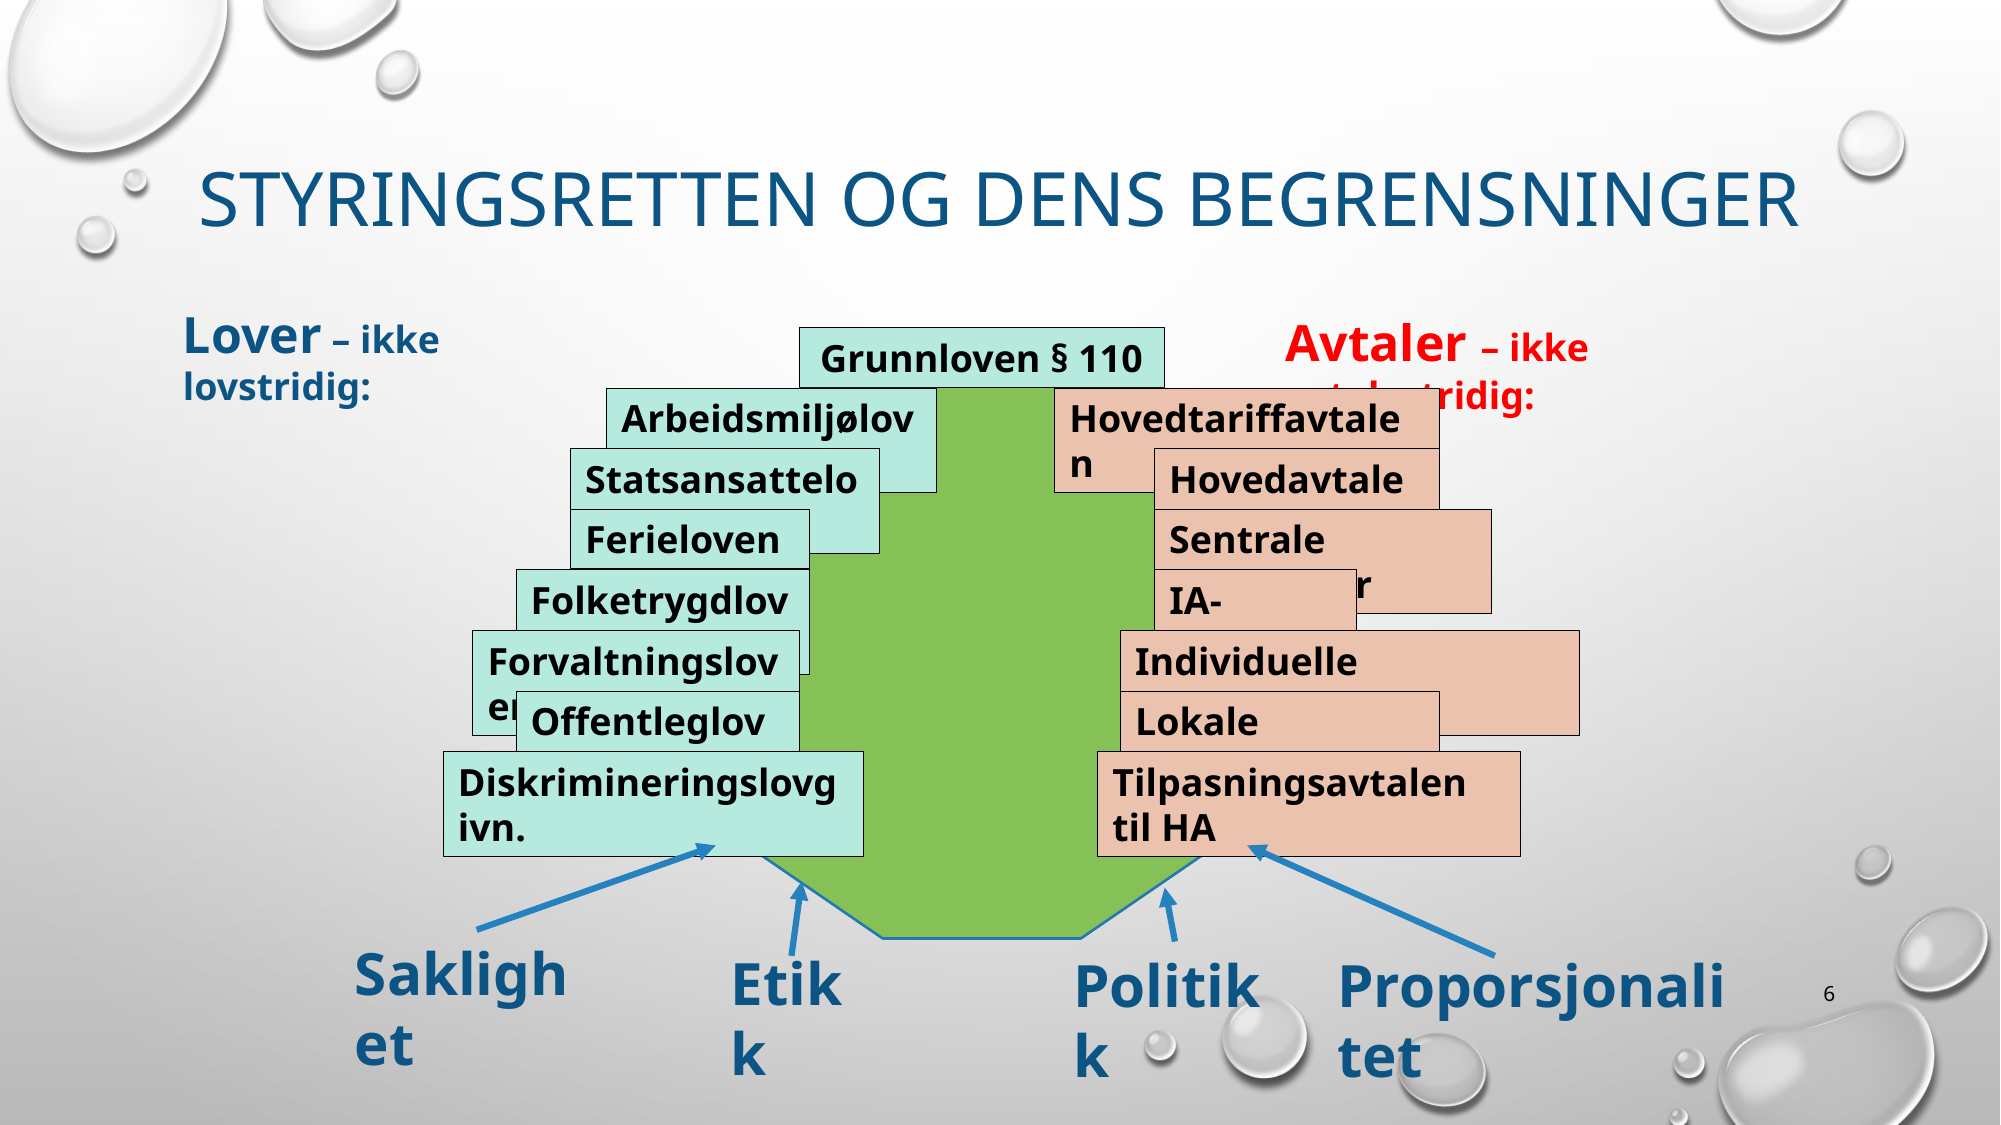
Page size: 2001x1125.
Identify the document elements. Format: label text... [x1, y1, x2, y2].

text_box Sentrale særavtaler [1154, 509, 1491, 614]
text_box Hovedtariffavtalen [1054, 387, 1440, 493]
text_box Tilpasningsavtalen til HA [1097, 751, 1521, 857]
text_box Grunnloven § 110 [798, 327, 1165, 388]
slide_number 6 [1724, 965, 1851, 1025]
text_box Ferieloven [570, 509, 810, 569]
text_box Statsansatteloven [570, 448, 880, 554]
title Styringsretten og dens begrensninger [149, 101, 1851, 303]
text_box [761, 388, 1203, 940]
picture [0, 0, 2000, 1125]
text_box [791, 880, 802, 957]
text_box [1164, 887, 1176, 942]
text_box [476, 845, 717, 931]
text_box Saklighet [340, 929, 613, 1085]
text_box Diskrimineringslovgivn. [443, 751, 864, 857]
text_box Politikk [1058, 941, 1292, 1097]
text_box Etikk [715, 939, 864, 1095]
text_box Hovedavtalen [1154, 448, 1440, 509]
text_box Lokale særavtaler [1120, 690, 1440, 751]
text_box IA-avtalen [1154, 569, 1357, 630]
text_box Folketrygdloven [515, 569, 810, 675]
text_box Lover – ikke lovstridig: [168, 295, 589, 416]
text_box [1246, 845, 1496, 957]
text_box Individuelle arbeidsavtaler [1120, 630, 1580, 735]
text_box Forvaltningsloven [472, 630, 799, 735]
text_box Offentleglova [515, 690, 799, 751]
text_box Avtaler – ikke avtalestridig: [1270, 304, 1805, 425]
text_box Arbeidsmiljøloven [606, 387, 937, 493]
text_box Proporsjonalitet [1322, 941, 1766, 1097]
